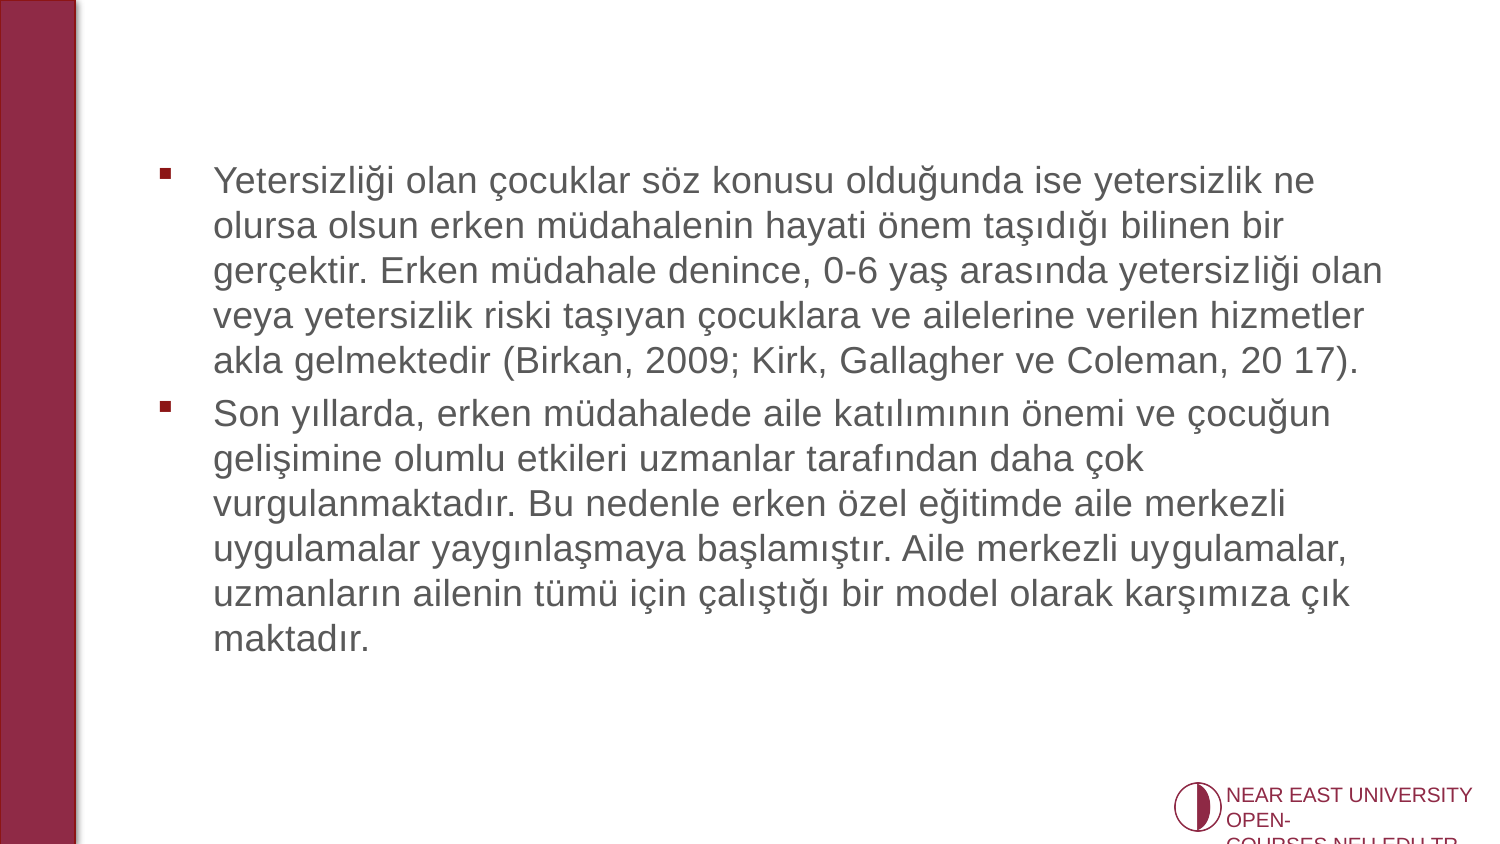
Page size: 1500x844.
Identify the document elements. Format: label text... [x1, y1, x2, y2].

list Yetersizliği olan çocuklar söz konusu olduğunda ise yetersizlik ne olursa olsun erken müdahalenin hayati önem taşıdığı bilinen bir gerçektir. Erken müdahale denince, 0-6 yaş arasında yetersiz­liği olan veya yetersizlik riski taşıyan çocuklara ve ailelerine verilen hizmetler akla gelmektedir (Birkan, 2009; Kirk, Gallagher ve Coleman, 20 17). Son yıllarda, erken müdahalede aile katılımının önemi ve çocuğun gelişimine olumlu etkileri uzmanlar tarafından daha çok vurgulanmaktadır. Bu nedenle erken özel eğitimde aile merkezli uygulamalar yaygınlaşmaya başlamıştır. Aile merkezli uy­gulamalar, uzmanların ailenin tümü için çalıştığı bir model olarak karşımıza çık­maktadır. [156, 149, 1421, 766]
picture [1174, 782, 1222, 832]
